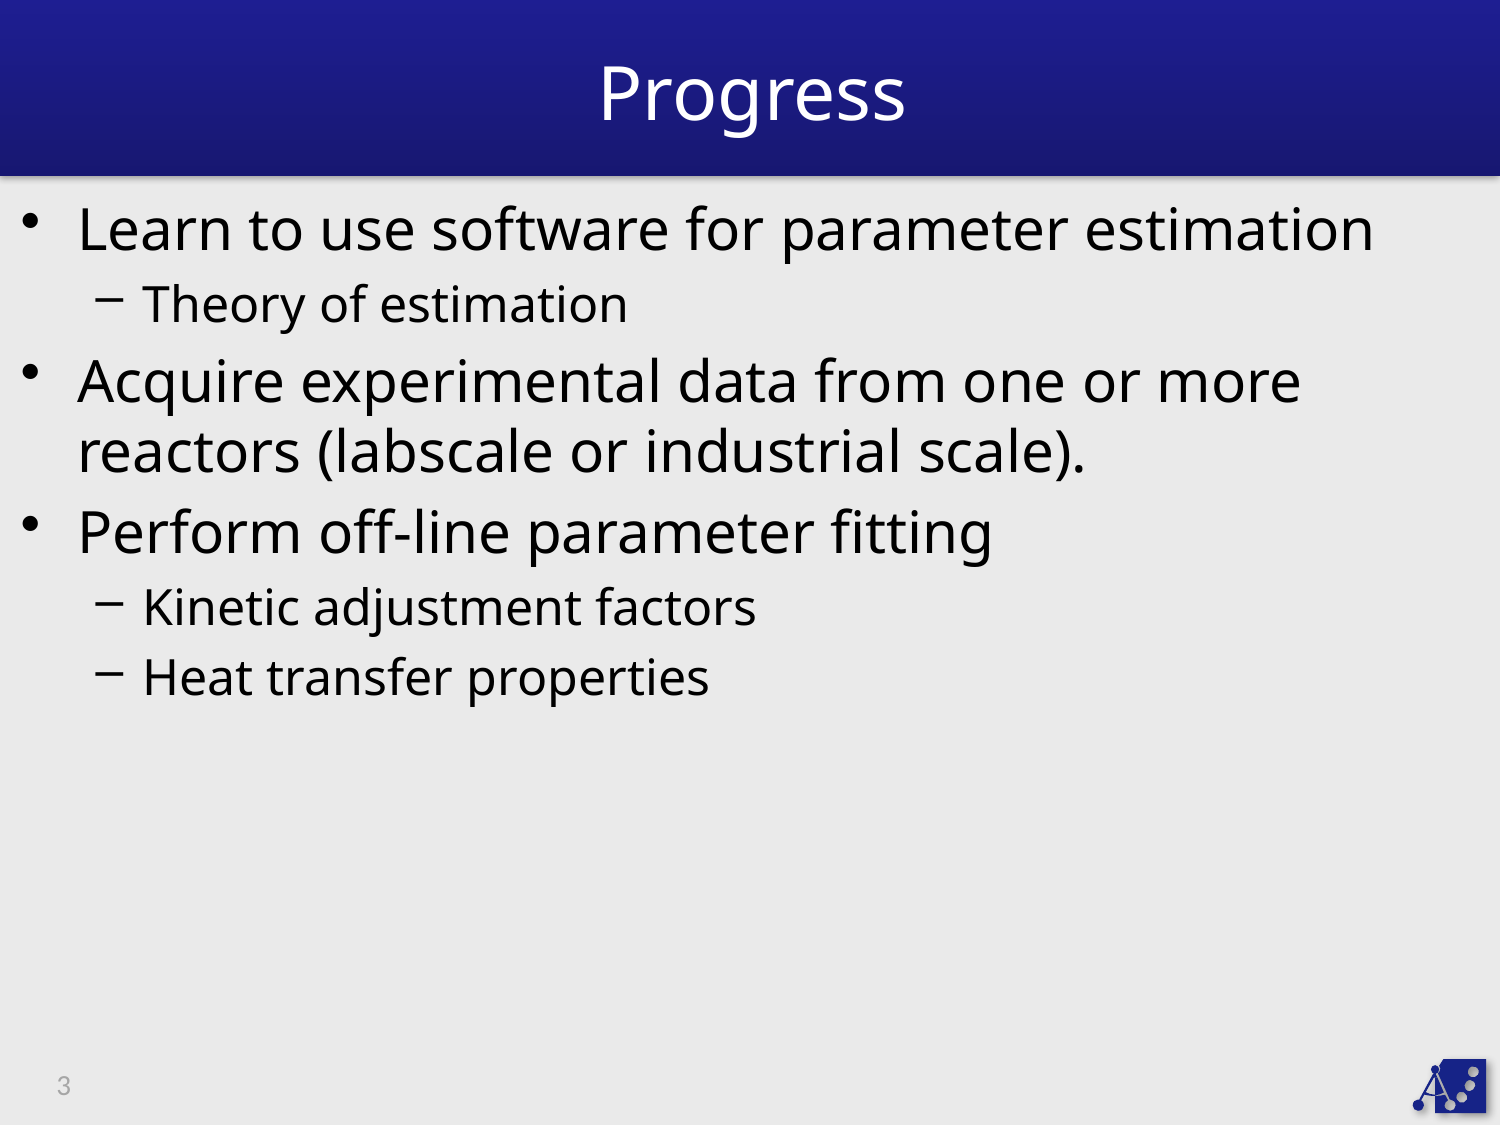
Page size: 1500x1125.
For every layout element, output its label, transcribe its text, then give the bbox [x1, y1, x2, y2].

list Learn to use software for parameter estimation Theory of estimation Acquire experimental data from one or more reactors (labscale or industrial scale). Perform off-line parameter fitting Kinetic adjustment factors Heat transfer properties [5, 184, 1483, 1059]
title Progress [5, 18, 1500, 162]
slide_number 3 [40, 1058, 392, 1114]
